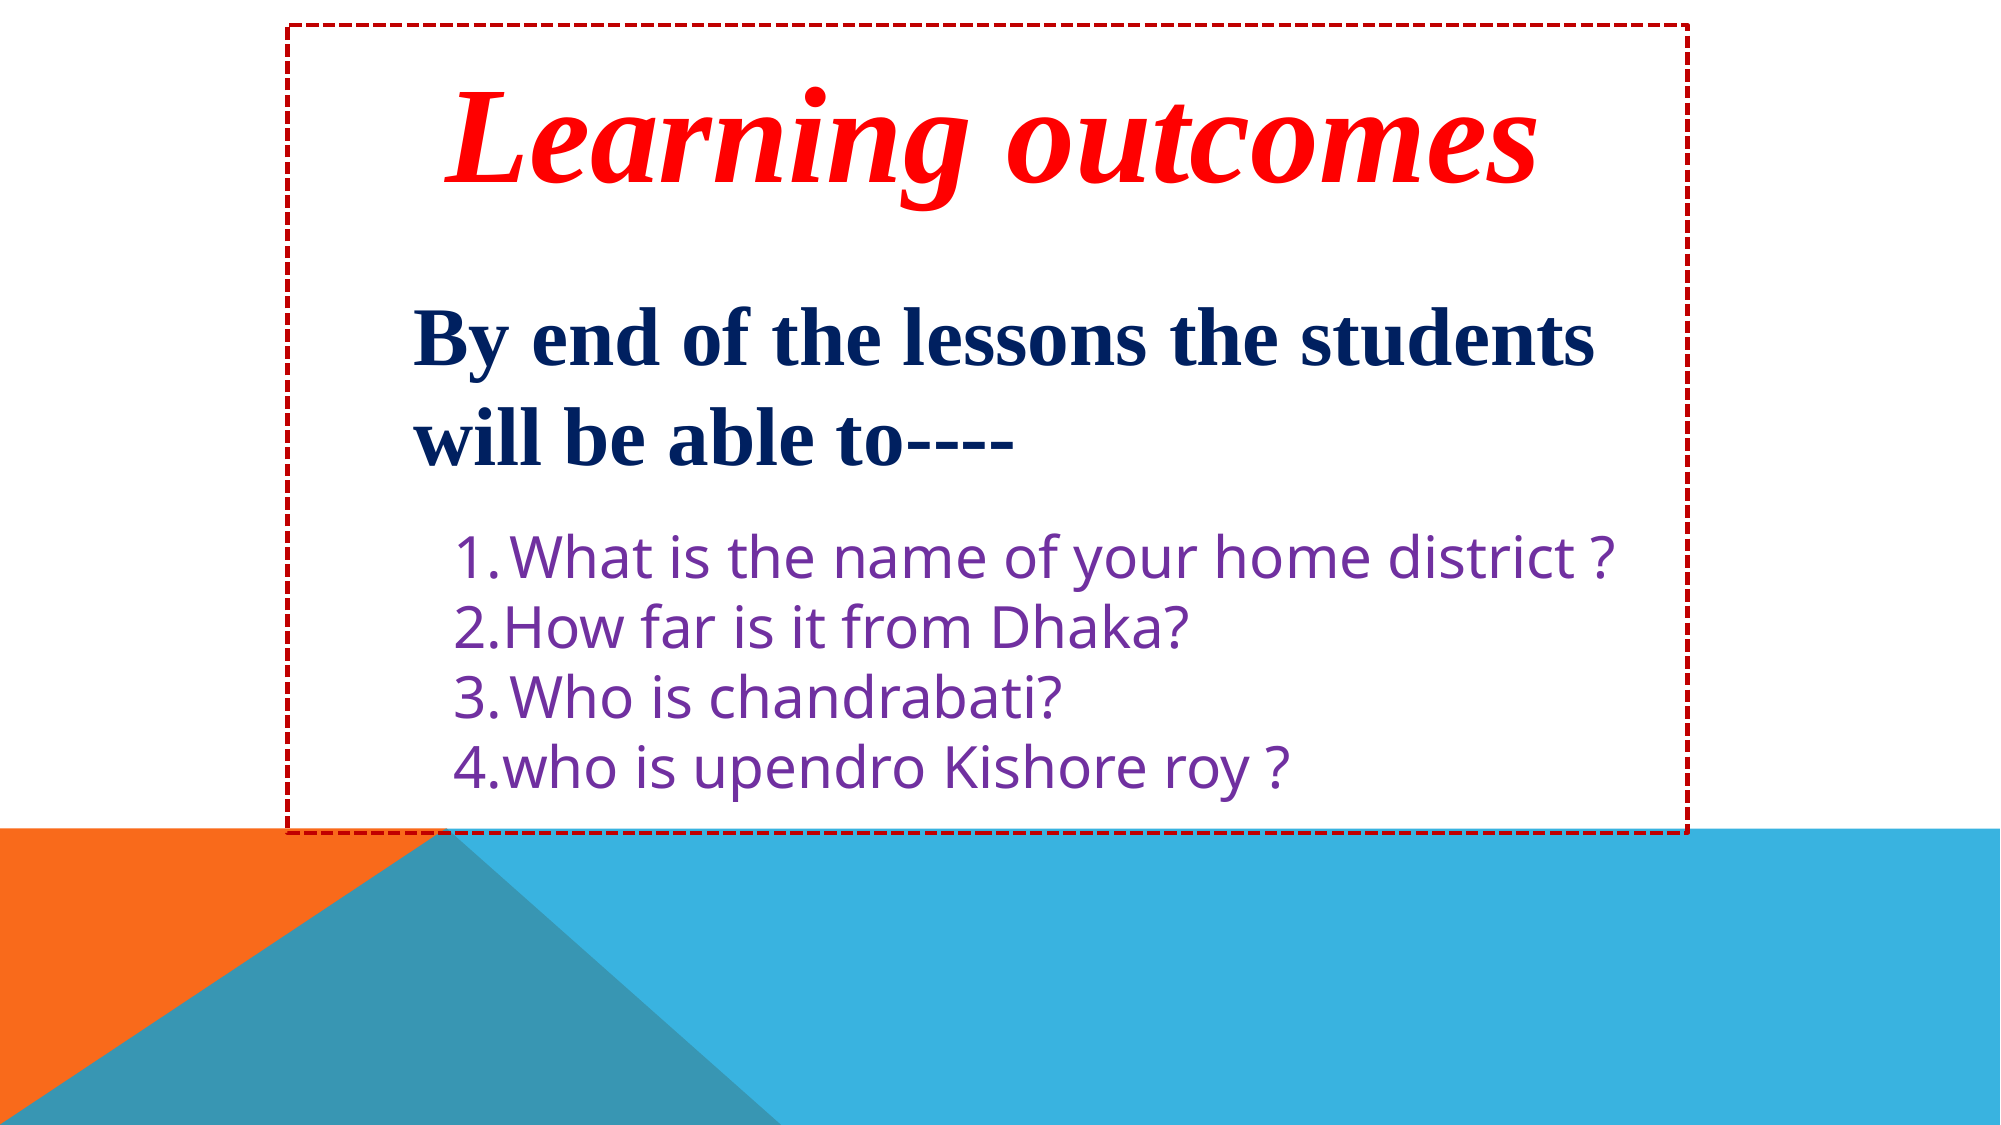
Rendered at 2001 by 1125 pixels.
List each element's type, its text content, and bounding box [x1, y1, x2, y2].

text_box Learning outcomes [300, 37, 1688, 218]
text_box [285, 23, 1690, 835]
text_box By end of the lessons the students will be able to---- [398, 274, 1634, 560]
text_box What is the name of your home district ? 2.How far is it from Dhaka? Who is chandrabati? 4.who is upendro Kishore roy ? [438, 513, 1639, 808]
